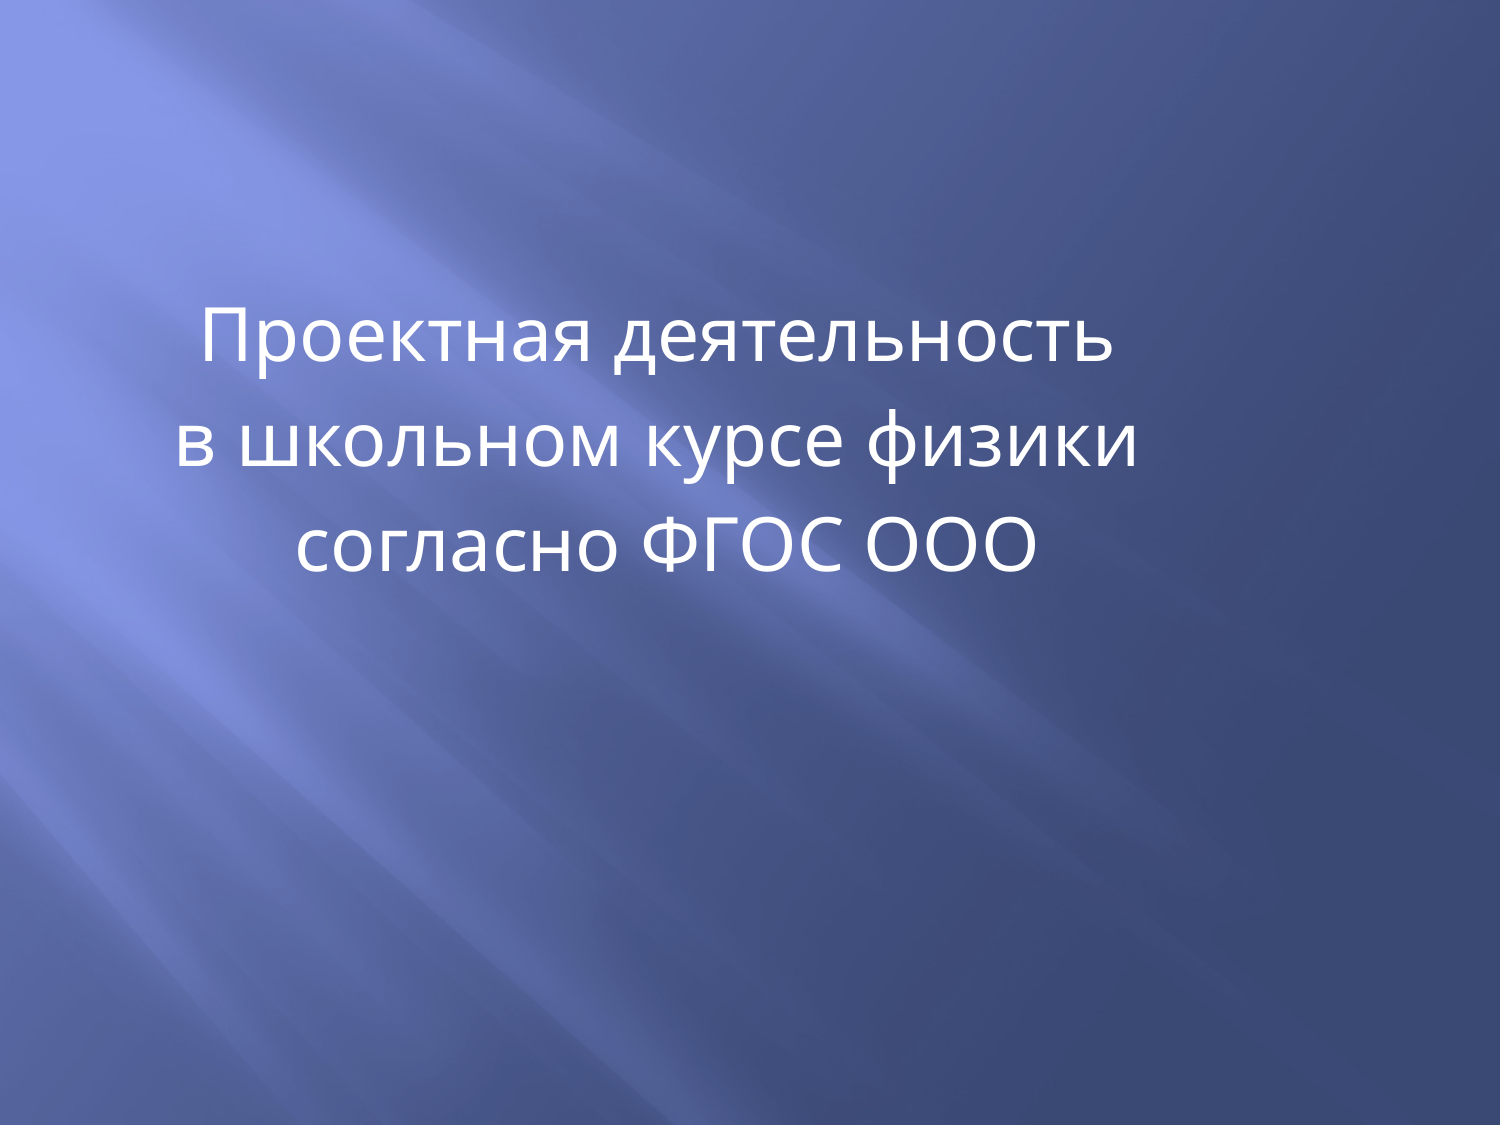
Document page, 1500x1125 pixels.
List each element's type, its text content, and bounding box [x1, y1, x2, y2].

list Проектная деятельность в школьном курсе физики согласно ФГОС ООО [0, 278, 1335, 787]
title [75, 45, 1425, 823]
